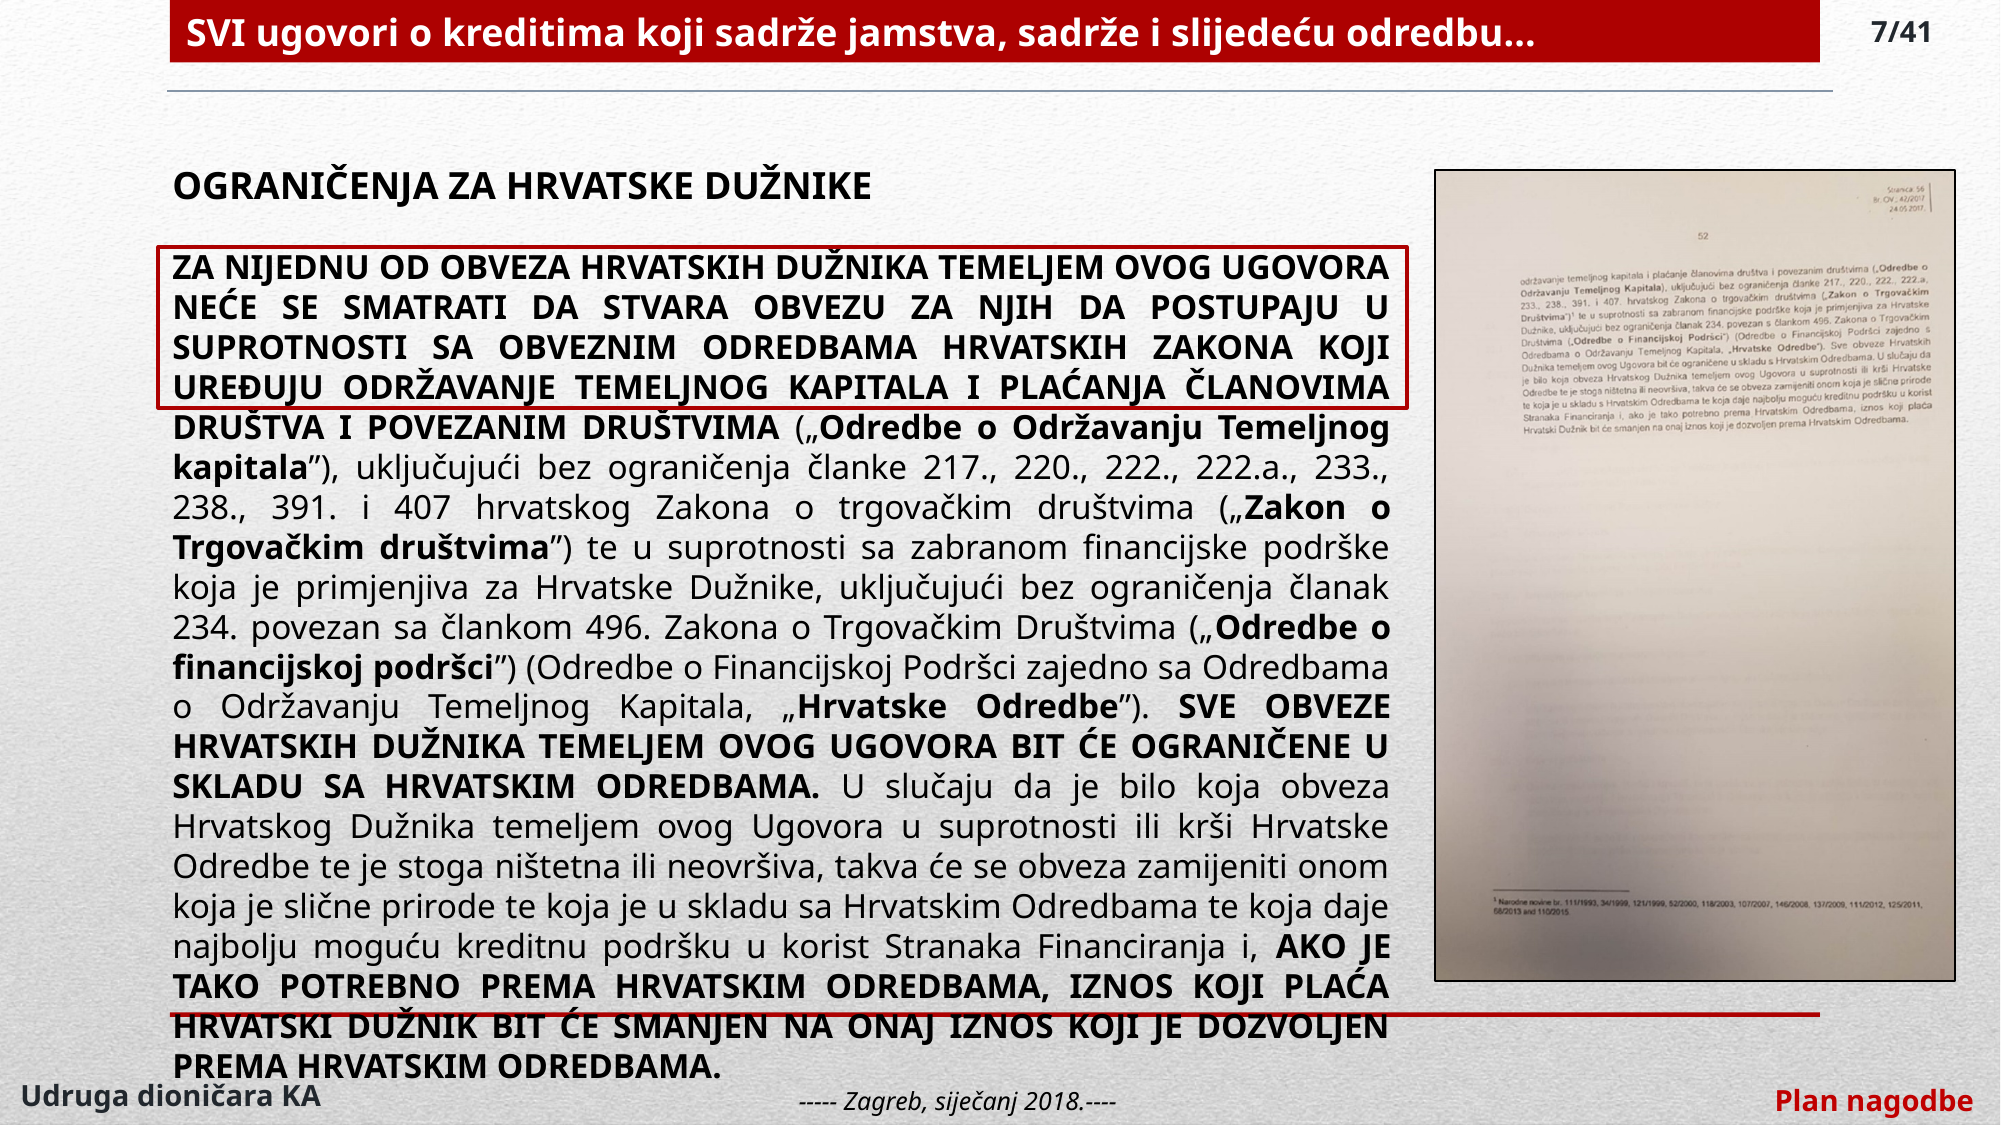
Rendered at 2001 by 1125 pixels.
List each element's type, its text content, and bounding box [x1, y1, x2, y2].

text_box ----- Zagreb, siječanj 2018.---- [520, 1093, 1396, 1123]
text_box Ograničenja za Hrvatske Dužnike Za nijednu od obveza Hrvatskih Dužnika temeljem ovog Ugovora neće se smatrati da stvara obvezu za njih da postupaju u suprotnosti sa obveznim odredbama hrvatskih zakona koji uređuju održavanje temeljnog kapitala i plaćanja članovima društva i povezanim društvima („Odredbe o Održavanju Temeljnog kapitala”), uključujući bez ograničenja članke 217., 220., 222., 222.a., 233., 238., 391. i 407 hrvatskog Zakona o trgovačkim društvima („Zakon o Trgovačkim društvima”) te u suprotnosti sa zabranom financijske podrške koja je primjenjiva za Hrvatske Dužnike, uključujući bez ograničenja članak 234. povezan sa člankom 496. Zakona o Trgovačkim Društvima („Odredbe o financijskoj podršci”) (Odredbe o Financijskoj Podršci zajedno sa Odredbama o Održavanju Temeljnog Kapitala, „Hrvatske Odredbe”). Sve obveze Hrvatskih Dužnika temeljem ovog Ugovora bit će ograničene u skladu sa Hrvatskim Odredbama. U slučaju da je bilo koja obveza Hrvatskog Dužnika temeljem ovog Ugovora u suprotnosti ili krši Hrvatske Odredbe te je stoga ništetna ili neovršiva, takva će se obveza zamijeniti onom koja je slične prirode te koja je u skladu sa Hrvatskim Odredbama te koja daje najbolju moguću kreditnu podršku u korist Stranaka Financiranja i, ako je tako potrebno prema Hrvatskim Odredbama, iznos koji plaća Hrvatski Dužnik bit će smanjen na onaj iznos koji je dozvoljen prema Hrvatskim Odredbama. [157, 410, 1406, 1093]
text_box Plan nagodbe [1759, 1074, 2000, 1125]
text_box 7/41 [1856, 6, 1990, 96]
picture [1434, 170, 1955, 981]
text_box SVI ugovori o kreditima koji sadrže jamstva, sadrže i slijedeću odredbu... [171, 1, 1790, 62]
text_box [156, 245, 1409, 410]
text_box Ograničenja za Hrvatske Dužnike Za nijednu od obveza Hrvatskih Dužnika temeljem ovog Ugovora neće se smatrati da stvara obvezu za njih da postupaju u suprotnosti sa obveznim odredbama hrvatskih zakona koji uređuju održavanje temeljnog kapitala i plaćanja članovima društva i povezanim društvima („Odredbe o Održavanju Temeljnog kapitala”), uključujući bez ograničenja članke 217., 220., 222., 222.a., 233., 238., 391. i 407 hrvatskog Zakona o trgovačkim društvima („Zakon o Trgovačkim društvima”) te u suprotnosti sa zabranom financijske podrške koja je primjenjiva za Hrvatske Dužnike, uključujući bez ograničenja članak 234. povezan sa člankom 496. Zakona o Trgovačkim Društvima („Odredbe o financijskoj podršci”) (Odredbe o Financijskoj Podršci zajedno sa Odredbama o Održavanju Temeljnog Kapitala, „Hrvatske Odredbe”). Sve obveze Hrvatskih Dužnika temeljem ovog Ugovora bit će ograničene u skladu sa Hrvatskim Odredbama. U slučaju da je bilo koja obveza Hrvatskog Dužnika temeljem ovog Ugovora u suprotnosti ili krši Hrvatske Odredbe te je stoga ništetna ili neovršiva, takva će se obveza zamijeniti onom koja je slične prirode te koja je u skladu sa Hrvatskim Odredbama te koja daje najbolju moguću kreditnu podršku u korist Stranaka Financiranja i, ako je tako potrebno prema Hrvatskim Odredbama, iznos koji plaća Hrvatski Dužnik bit će smanjen na onaj iznos koji je dozvoljen prema Hrvatskim Odredbama. [157, 154, 1406, 245]
text_box Udruga dioničara KA [5, 1069, 341, 1120]
